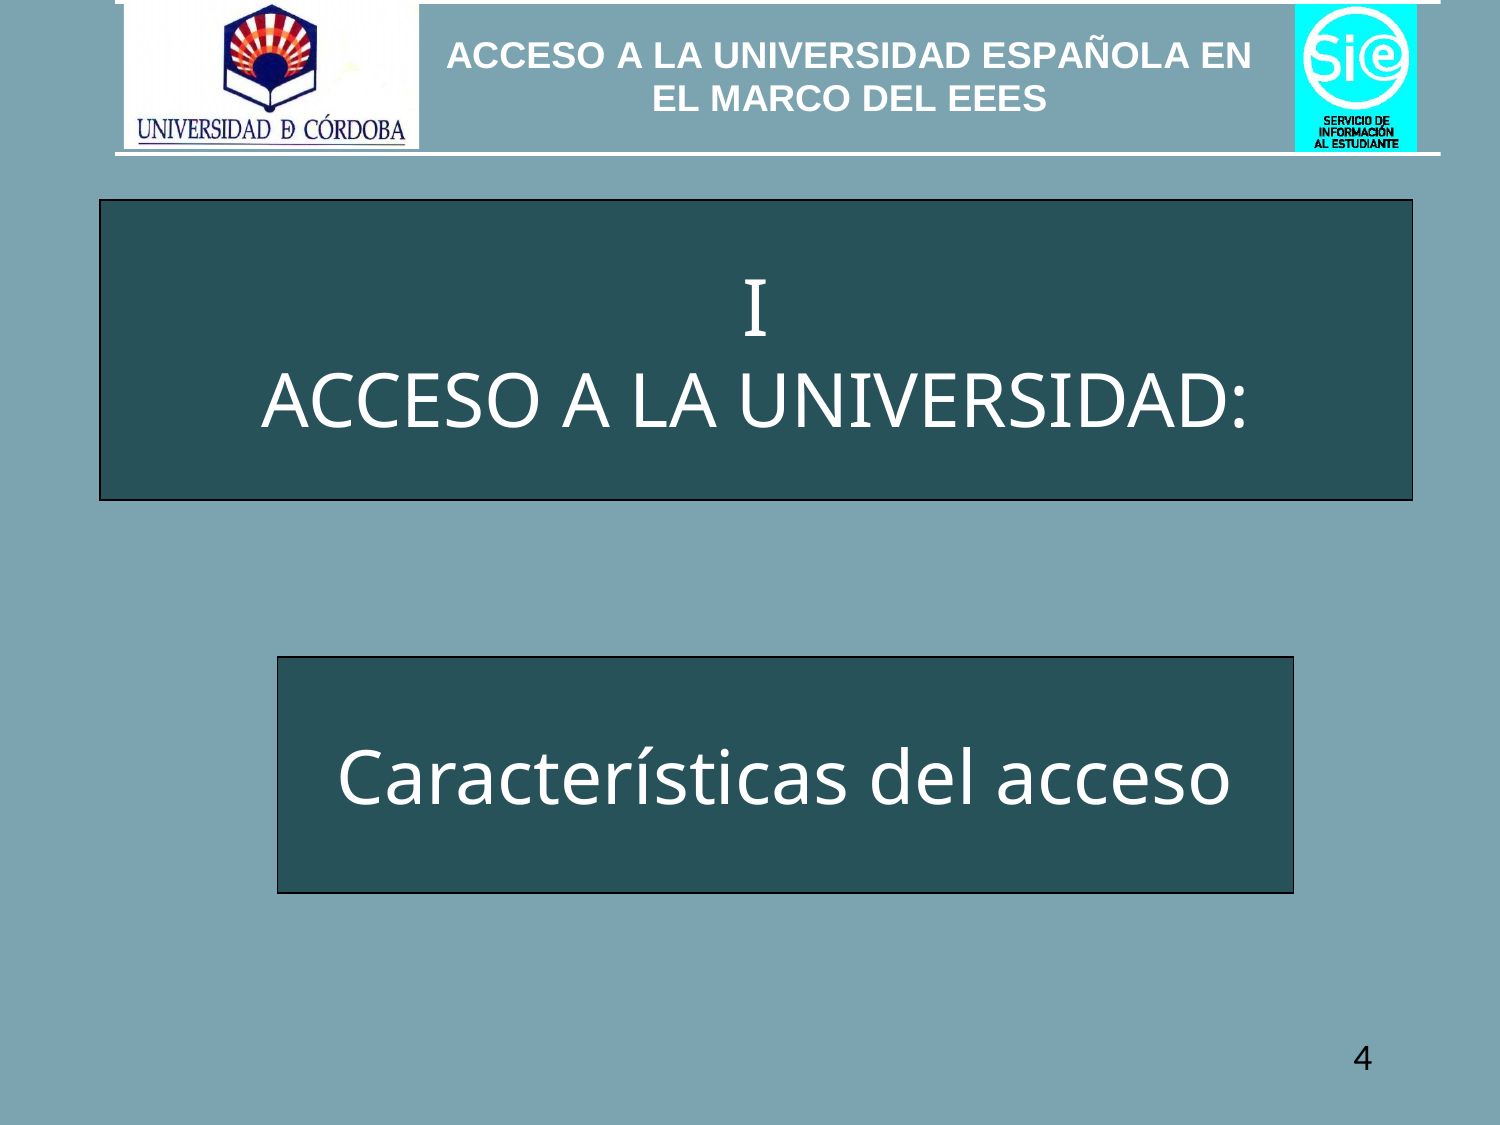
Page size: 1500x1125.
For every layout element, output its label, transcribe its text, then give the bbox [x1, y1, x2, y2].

text_box I ACCESO A LA UNIVERSIDAD: [99, 199, 1413, 500]
picture [123, 0, 420, 149]
text_box 4 [1074, 1024, 1388, 1100]
text_box Características del acceso [277, 656, 1294, 894]
